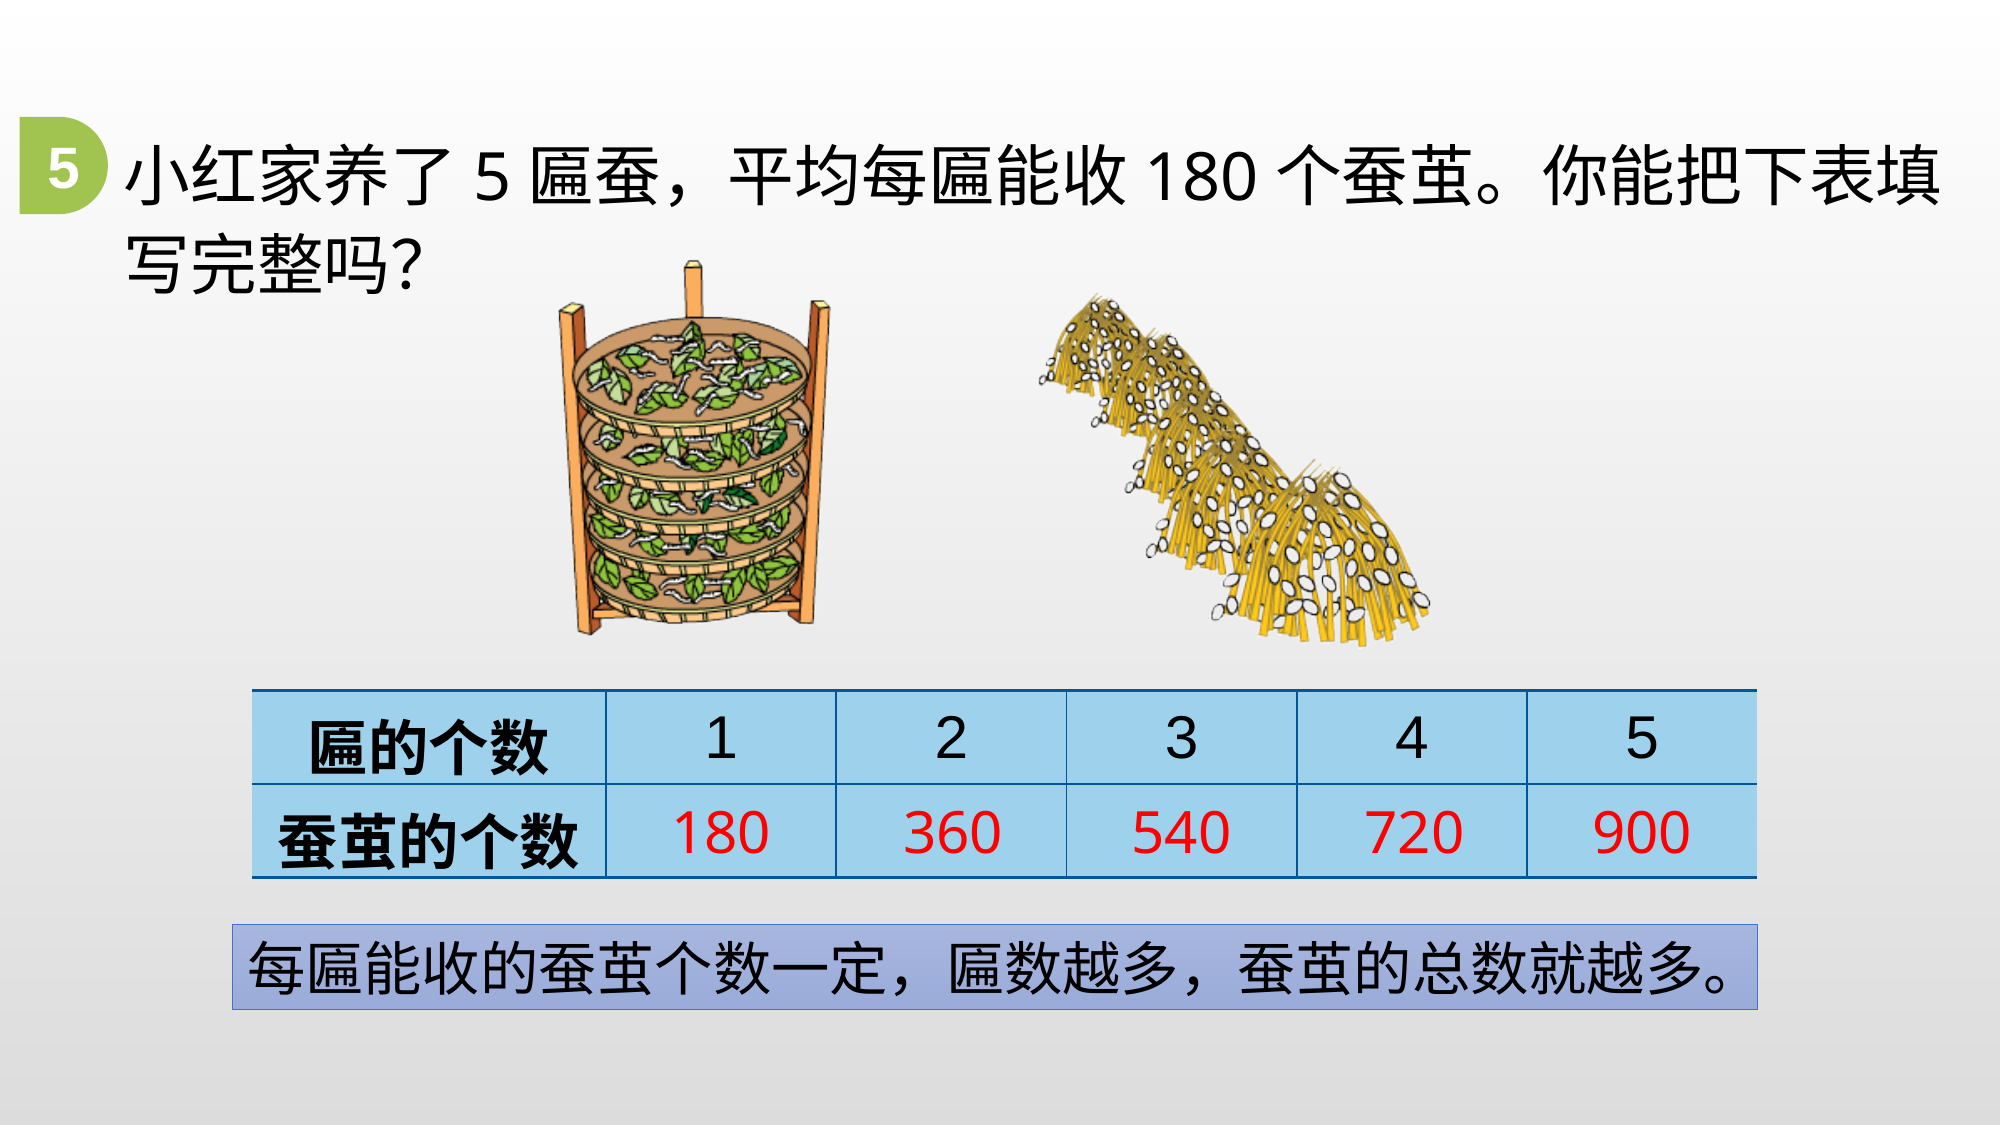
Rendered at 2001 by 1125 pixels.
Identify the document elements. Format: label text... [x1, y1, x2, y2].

text_box 5 [18, 115, 109, 216]
table_header 2 [837, 692, 1066, 783]
table_cell 蚕茧的个数 [252, 785, 605, 876]
text_box 900 [1527, 787, 1758, 873]
text_box 每匾能收的蚕茧个数一定，匾数越多，蚕茧的总数就越多。 [232, 924, 1758, 1010]
text_box 540 [1066, 787, 1297, 873]
picture [1026, 286, 1439, 649]
table_header 5 [1528, 692, 1757, 783]
text_box 360 [838, 787, 1066, 873]
text_box 180 [606, 787, 836, 873]
table_cell [1298, 785, 1526, 876]
table_header 1 [607, 692, 835, 783]
table_header 匾的个数 [252, 692, 605, 783]
text_box 小红家养了5匾蚕，平均每匾能收180个蚕茧。你能把下表填写完整吗？ [109, 117, 1981, 310]
text_box 720 [1299, 787, 1527, 873]
table_header 4 [1298, 692, 1526, 783]
table_header 3 [1067, 692, 1296, 783]
table_cell [837, 785, 1066, 876]
picture [544, 257, 838, 646]
